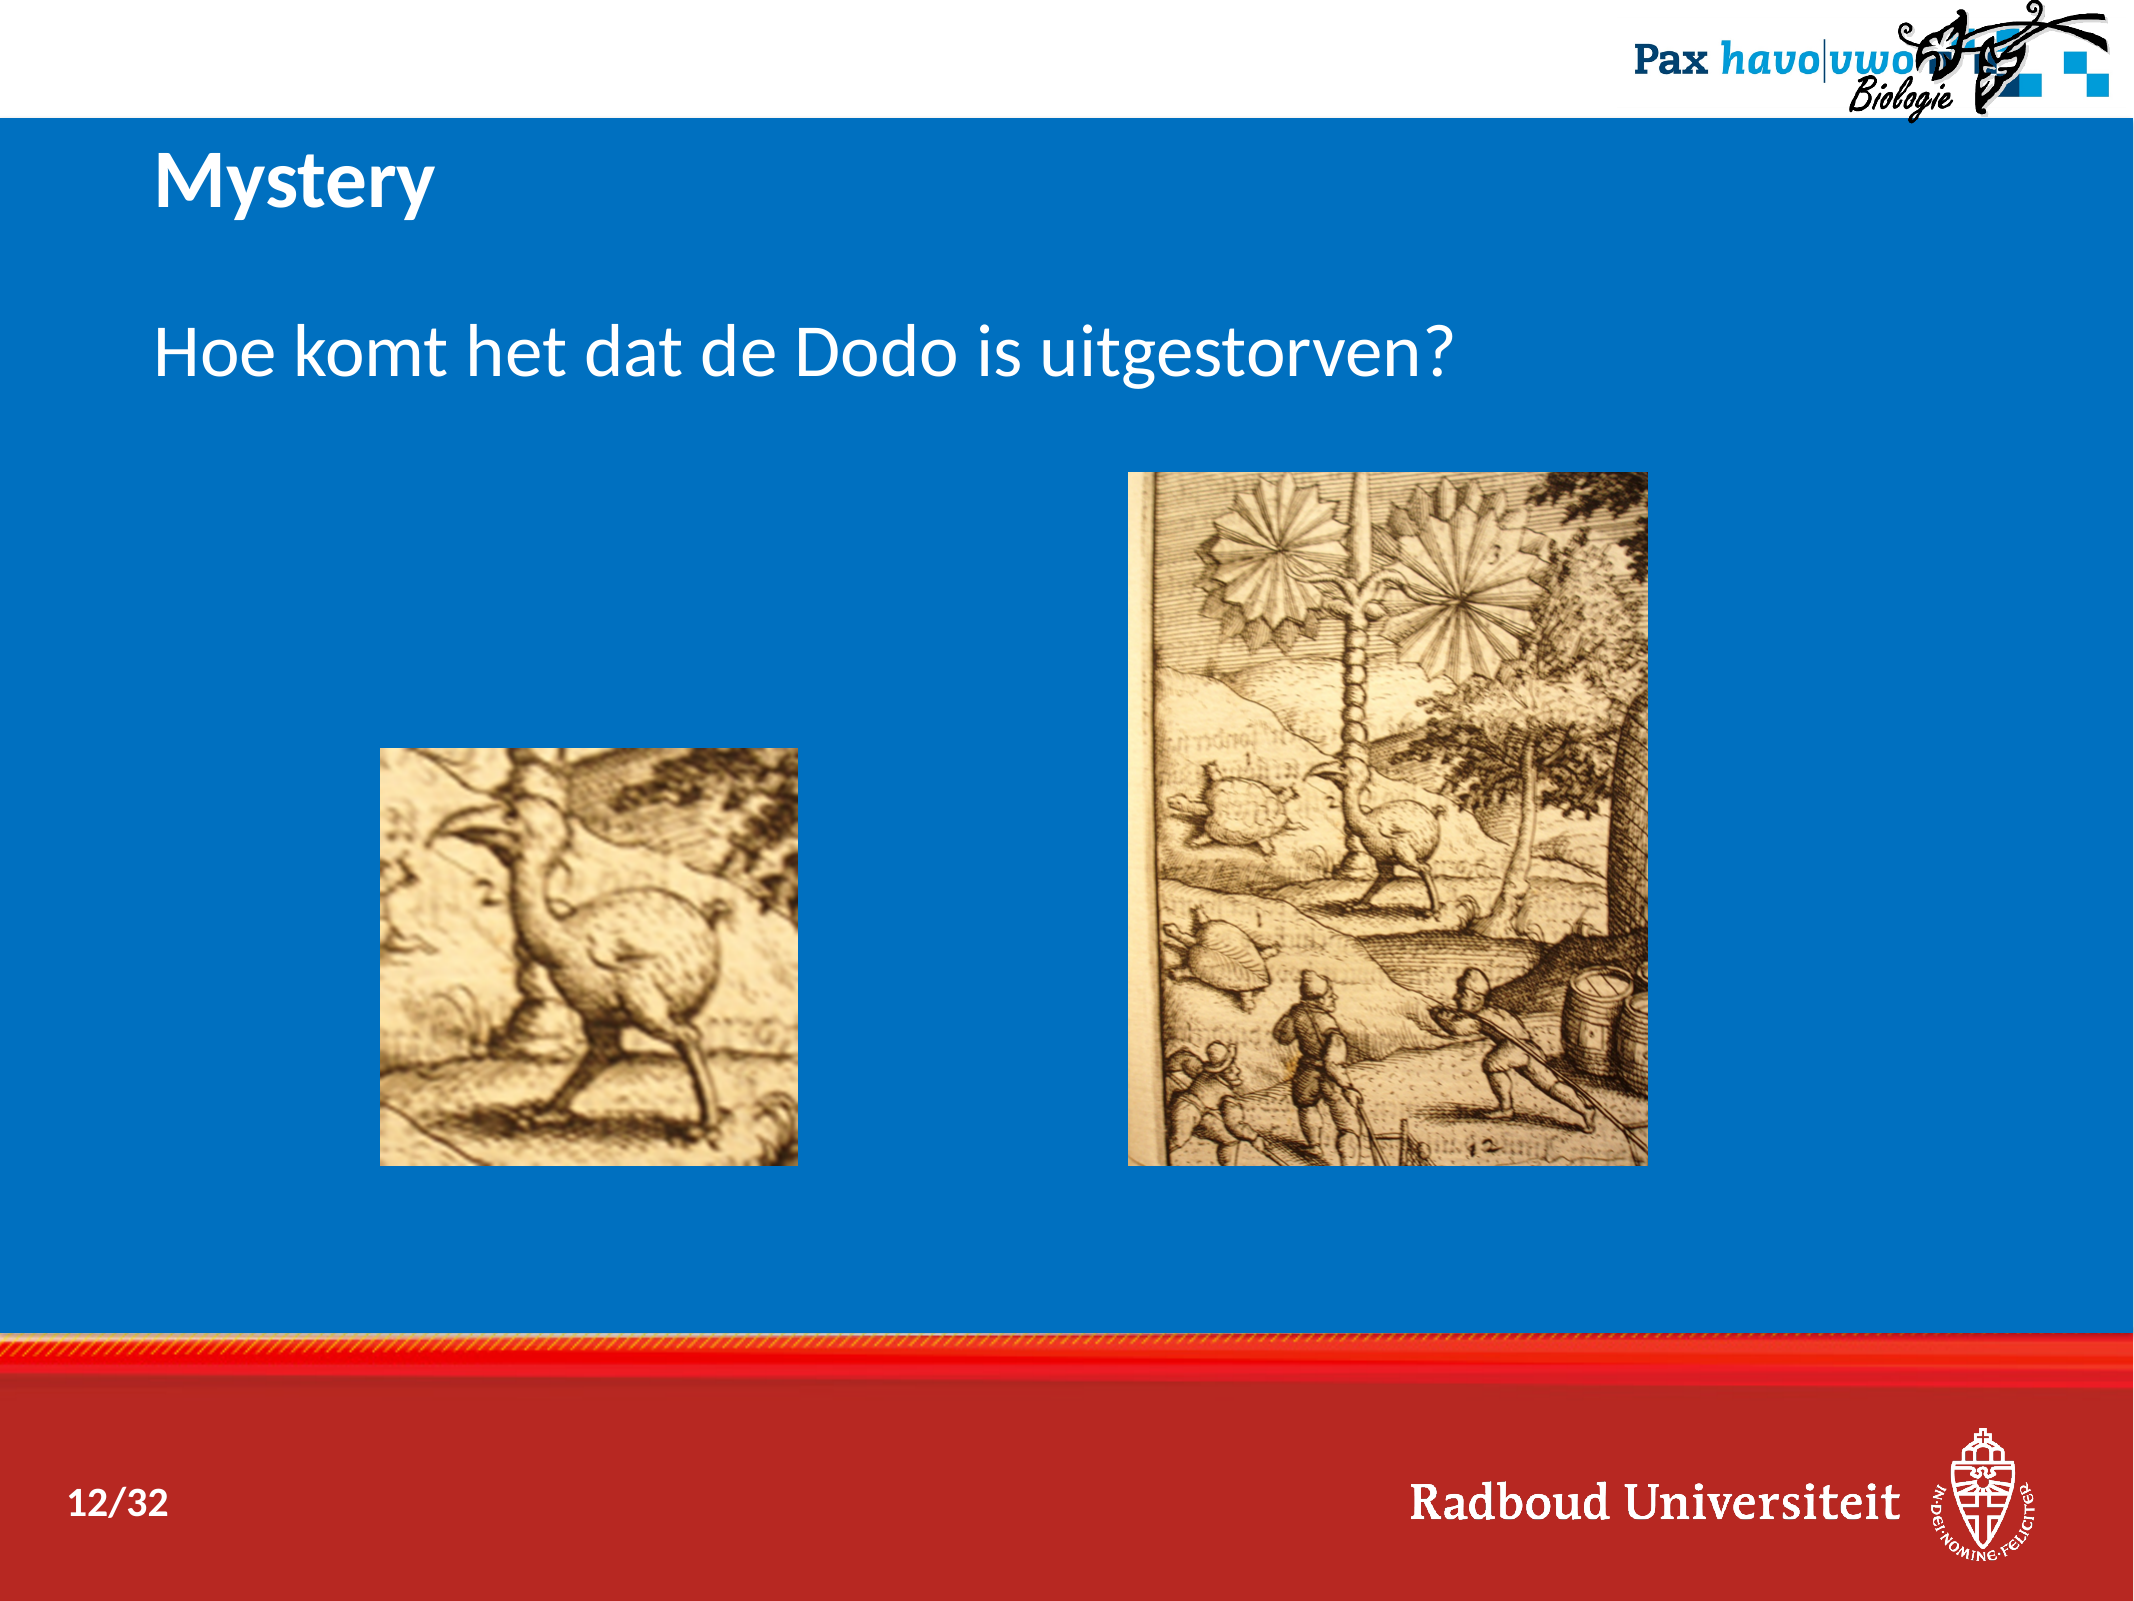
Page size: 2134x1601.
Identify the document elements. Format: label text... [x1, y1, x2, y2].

picture [0, 0, 2134, 160]
picture [1128, 472, 1648, 1166]
picture [0, 1334, 2134, 1601]
title Mystery [147, 117, 1979, 295]
list Hoe komt het dat de Dodo is uitgestorven? [147, 295, 1979, 1300]
picture [380, 748, 798, 1166]
slide_number 12/32 [14, 1469, 170, 1530]
text_box [0, 117, 2134, 1334]
